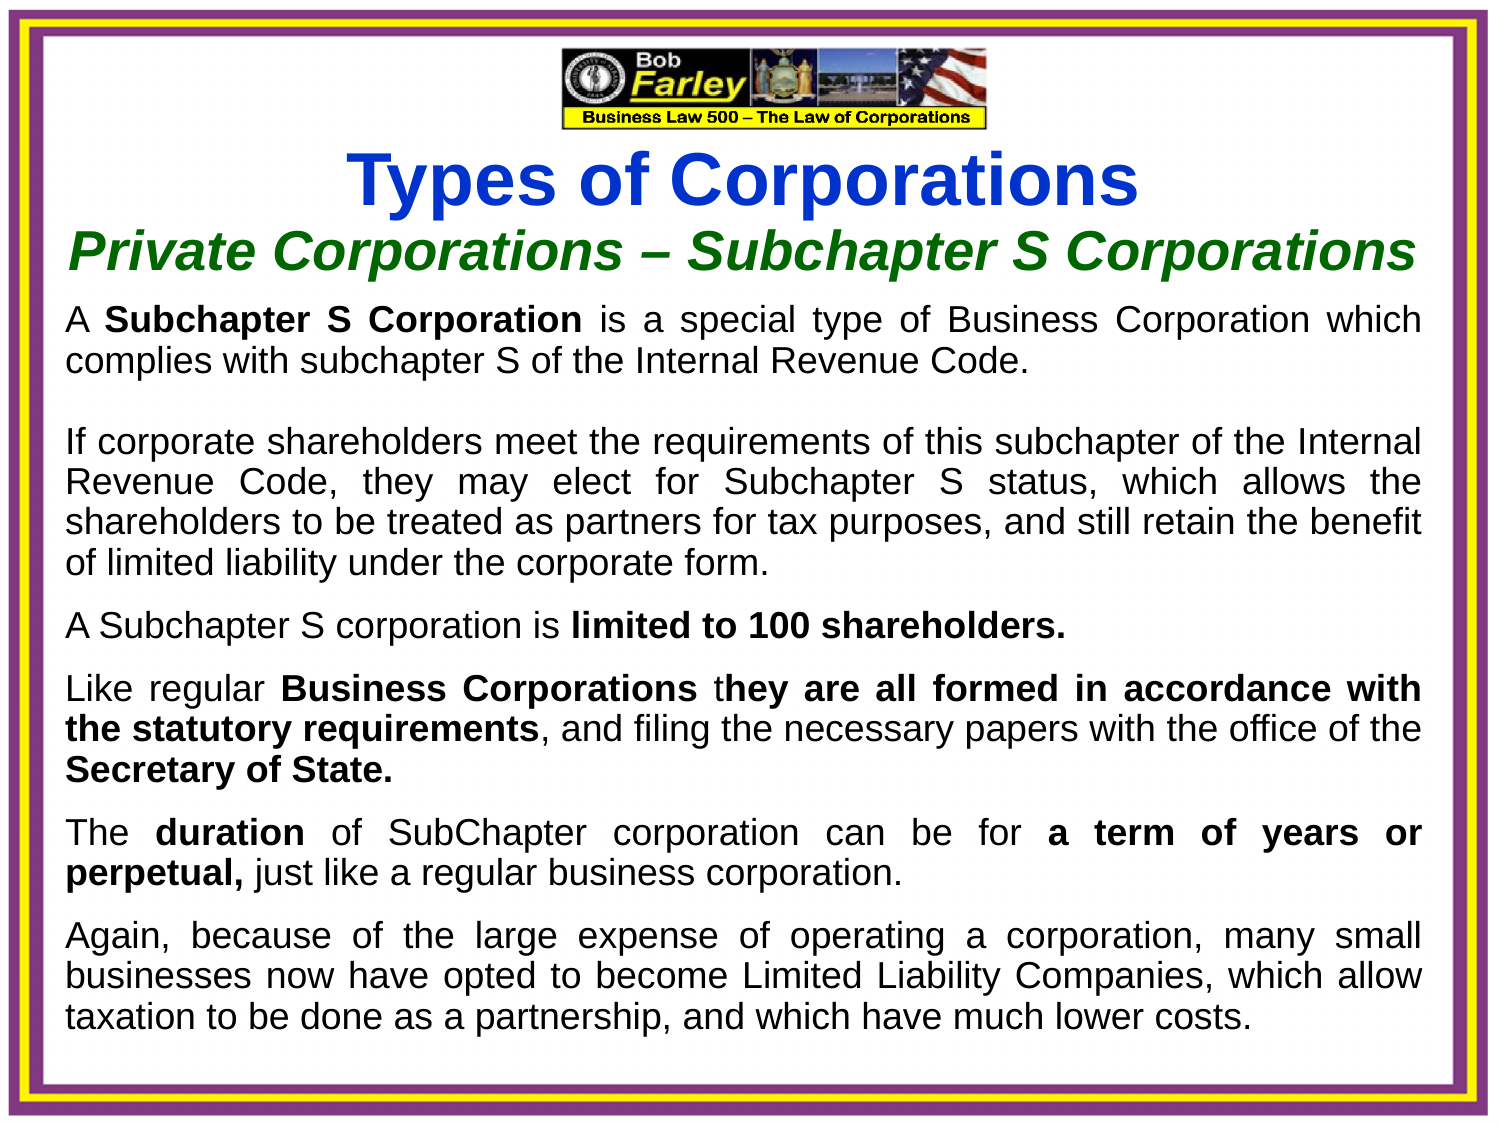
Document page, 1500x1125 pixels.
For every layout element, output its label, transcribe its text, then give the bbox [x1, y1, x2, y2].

text_box Types of Corporations Private Corporations – Subchapter S Corporations A Subchapter S Corporation is a special type of Business Corporation which complies with subchapter S of the Internal Revenue Code. If corporate shareholders meet the requirements of this subchapter of the Internal Revenue Code, they may elect for Subchapter S status, which allows the shareholders to be treated as partners for tax purposes, and still retain the benefit of limited liability under the corporate form. A Subchapter S corporation is limited to 100 shareholders. Like regular Business Corporations they are all formed in accordance with the statutory requirements, and filing the necessary papers with the office of the Secretary of State. The duration of SubChapter corporation can be for a term of years or perpetual, just like a regular business corporation. Again, because of the large expense of operating a corporation, many small businesses now have opted to become Limited Liability Companies, which allow taxation to be done as a partnership, and which have much lower costs. [50, 133, 1438, 1045]
picture [0, 0, 1500, 1125]
